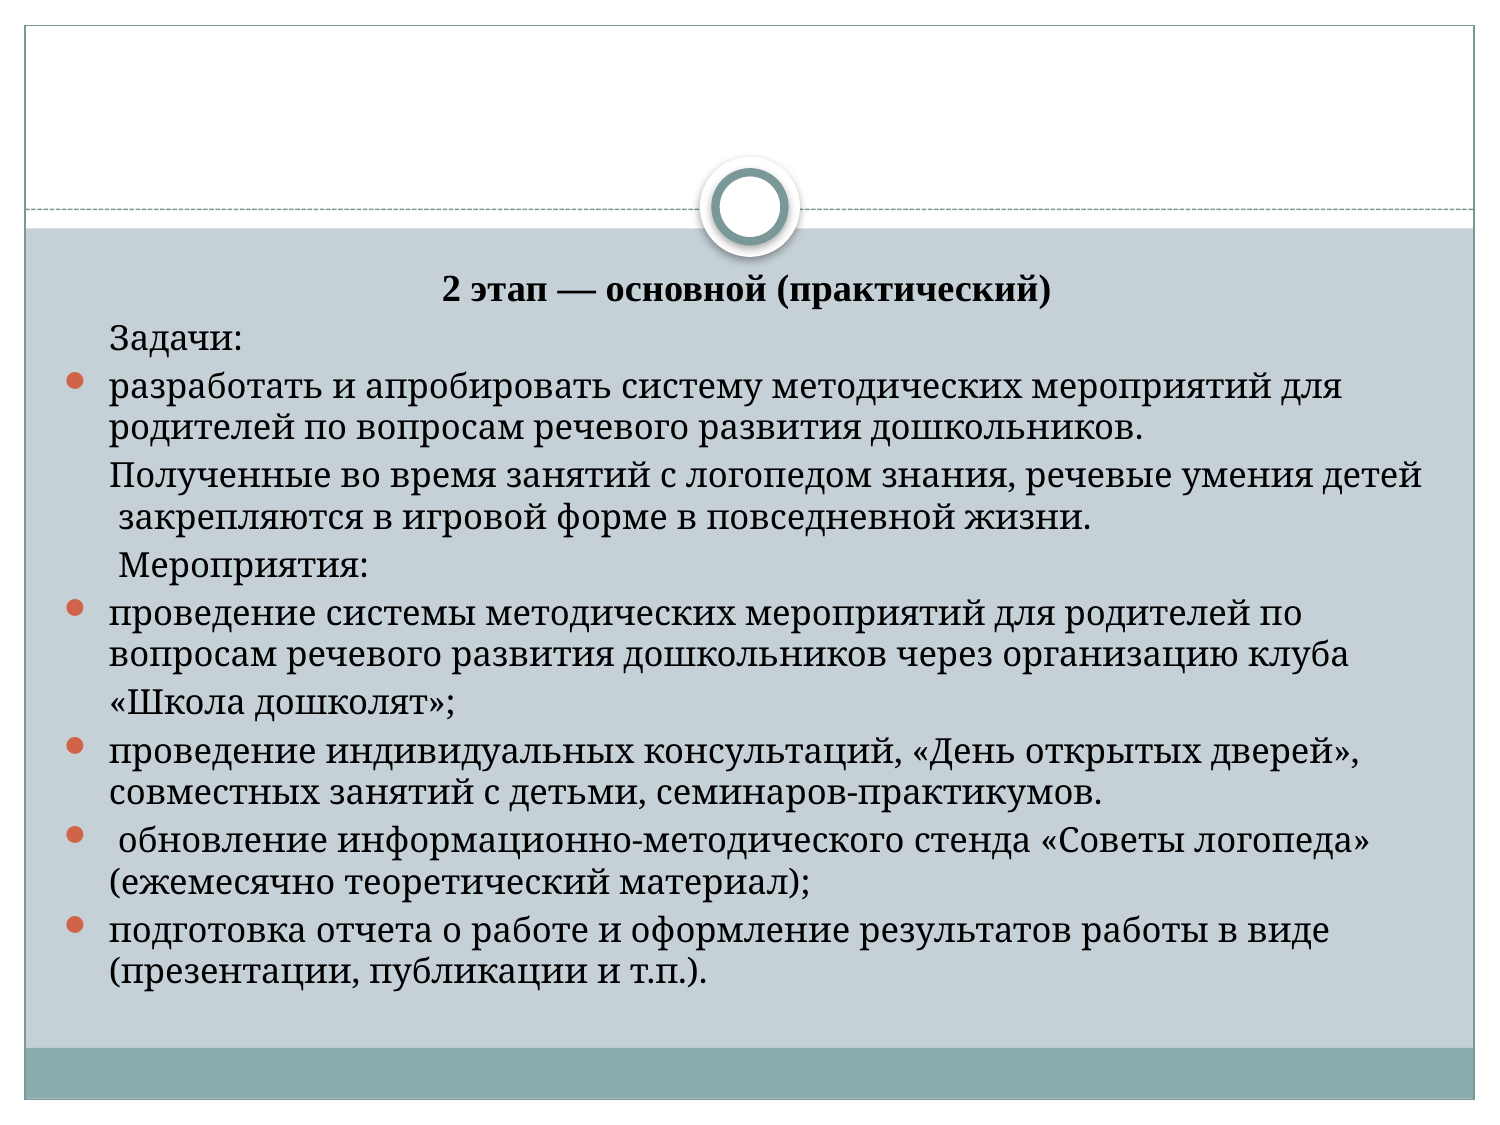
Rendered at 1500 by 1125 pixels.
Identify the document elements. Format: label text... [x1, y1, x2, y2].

list 2 этап — основной (практический) Задачи: разработать и апробировать систему методических мероприятий для родителей по вопросам речевого развития дошкольников. Полученные во время занятий с логопедом знания, речевые умения детей закрепляются в игровой форме в повседневной жизни. Мероприятия: проведение системы методических мероприятий для родителей по вопросам речевого развития дошкольников через организацию клуба «Школа дошколят»; проведение индивидуальных консультаций, «День открытых дверей», совместных занятий с детьми, семинаров-практикумов. обновление информационно-методического стенда «Советы логопеда» (ежемесячно теоретический материал); подготовка отчета о работе и оформление результатов работы в виде (презентации, публикации и т.п.). [49, 255, 1445, 1001]
